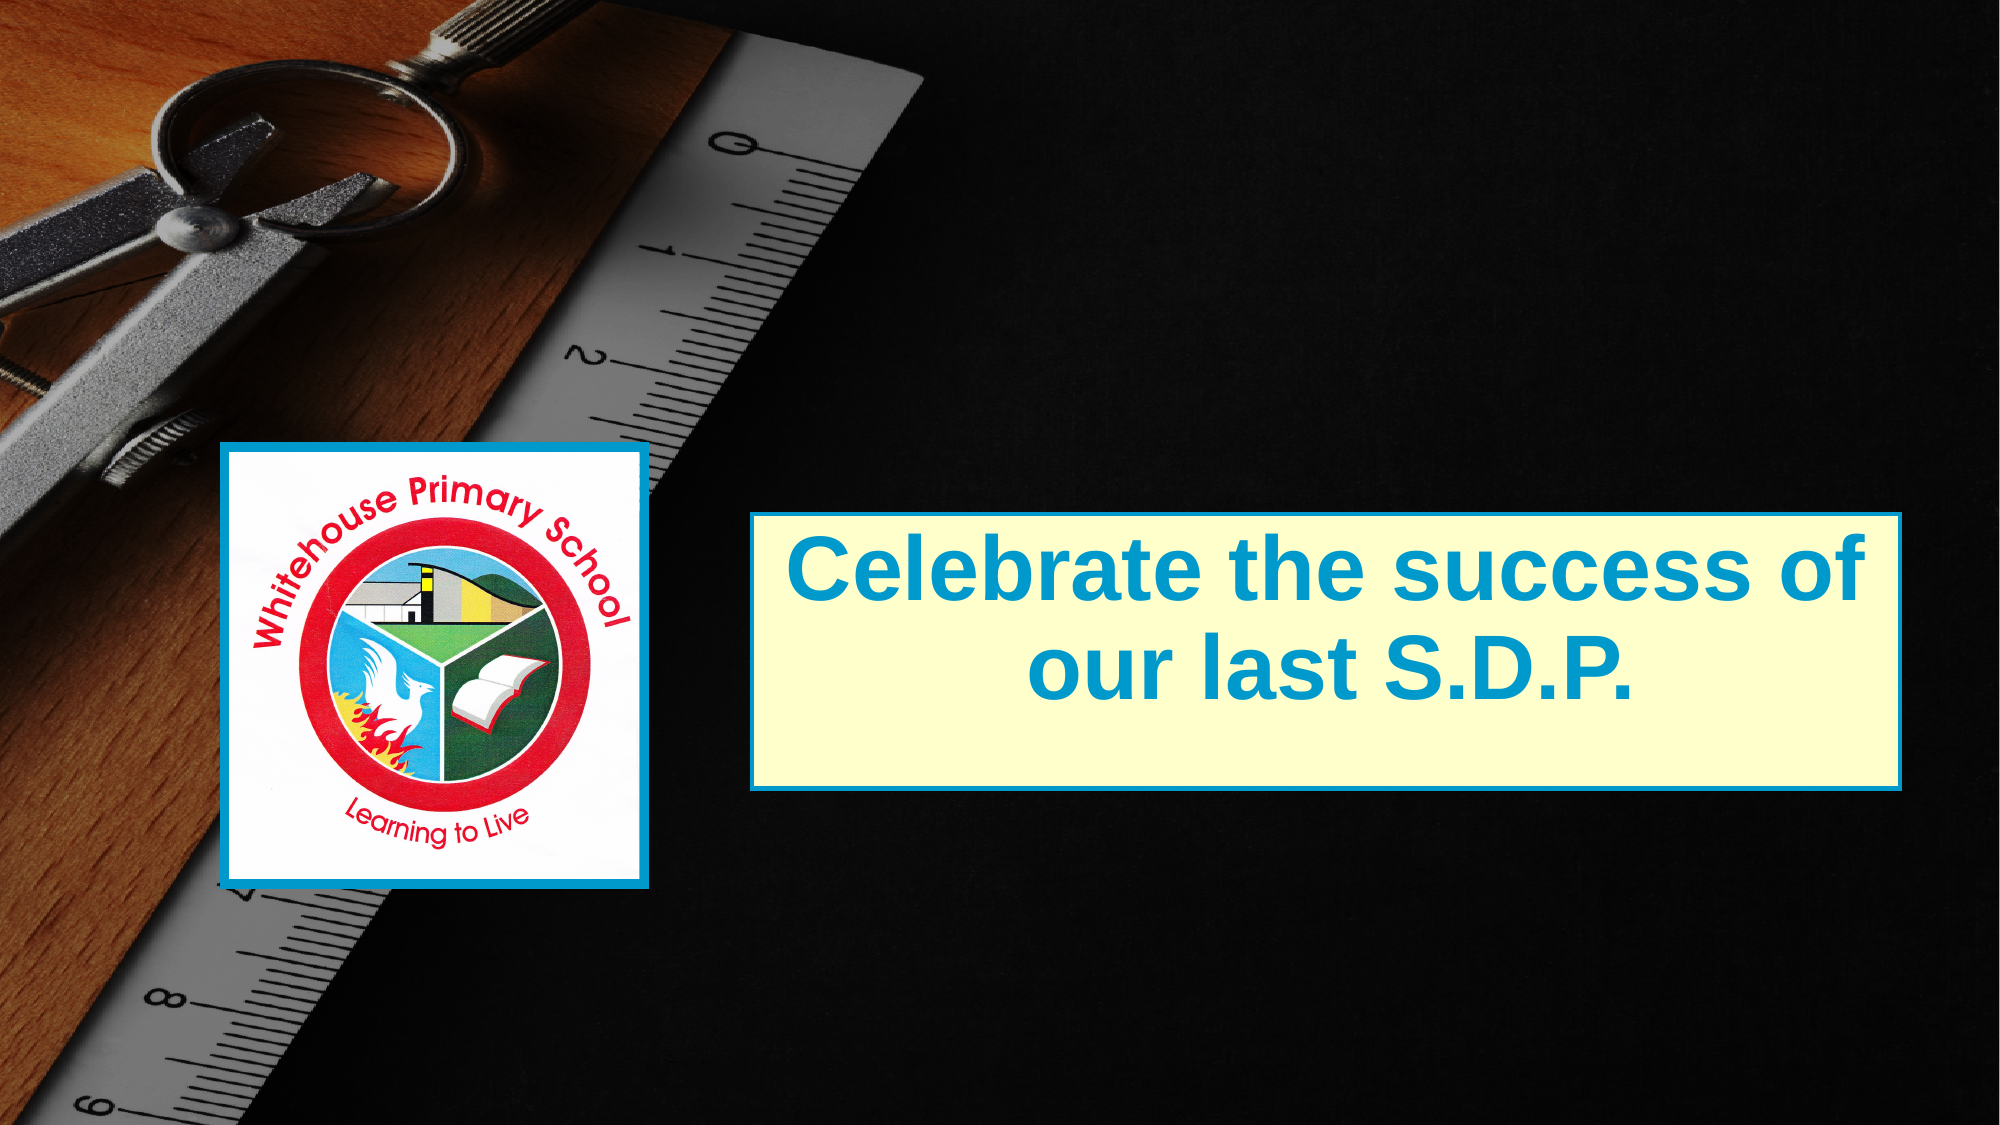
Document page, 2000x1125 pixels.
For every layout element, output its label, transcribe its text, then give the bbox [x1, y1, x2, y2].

picture [0, 0, 2000, 1125]
list Celebrate the success of our last S.D.P. [751, 513, 1901, 790]
